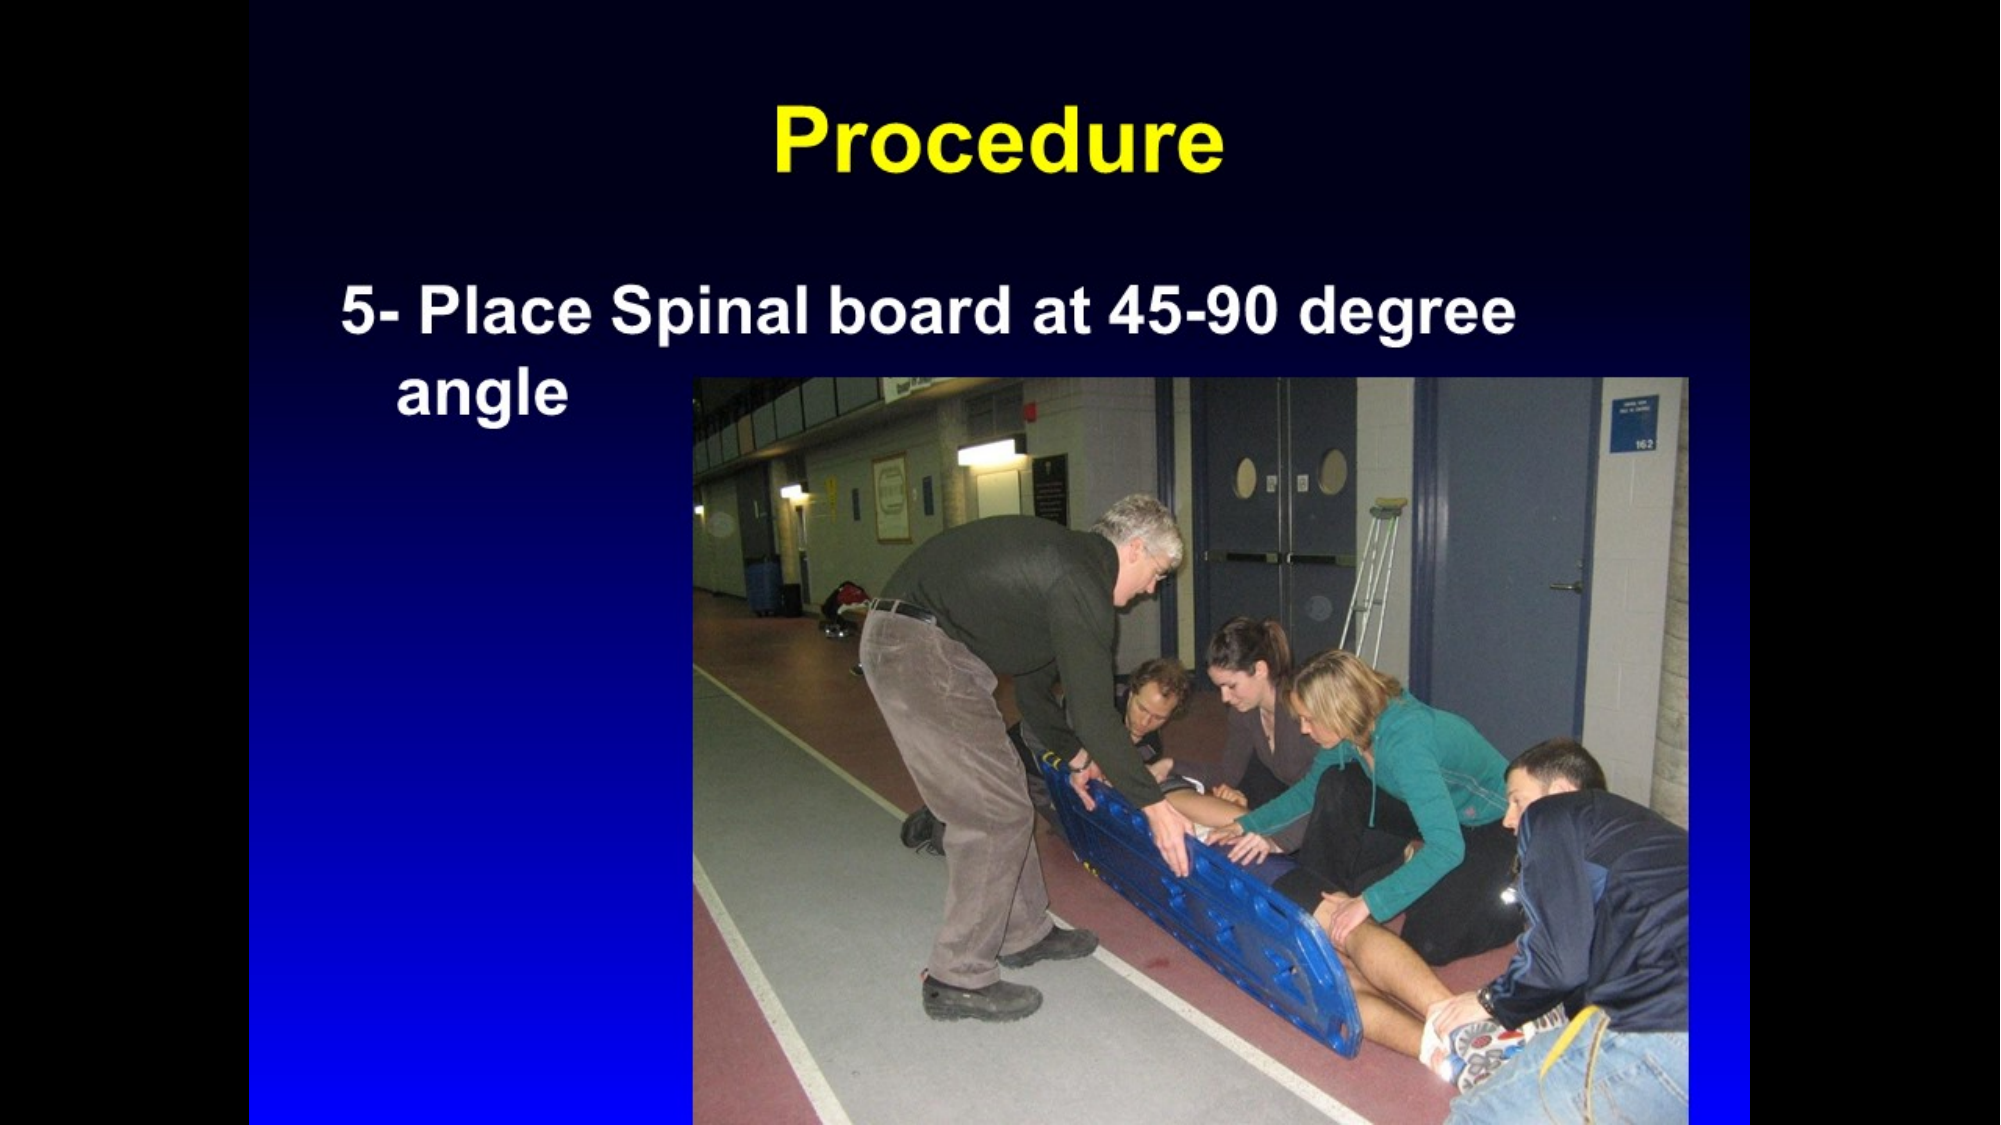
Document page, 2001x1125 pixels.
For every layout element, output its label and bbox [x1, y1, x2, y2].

picture [249, 0, 1750, 1125]
